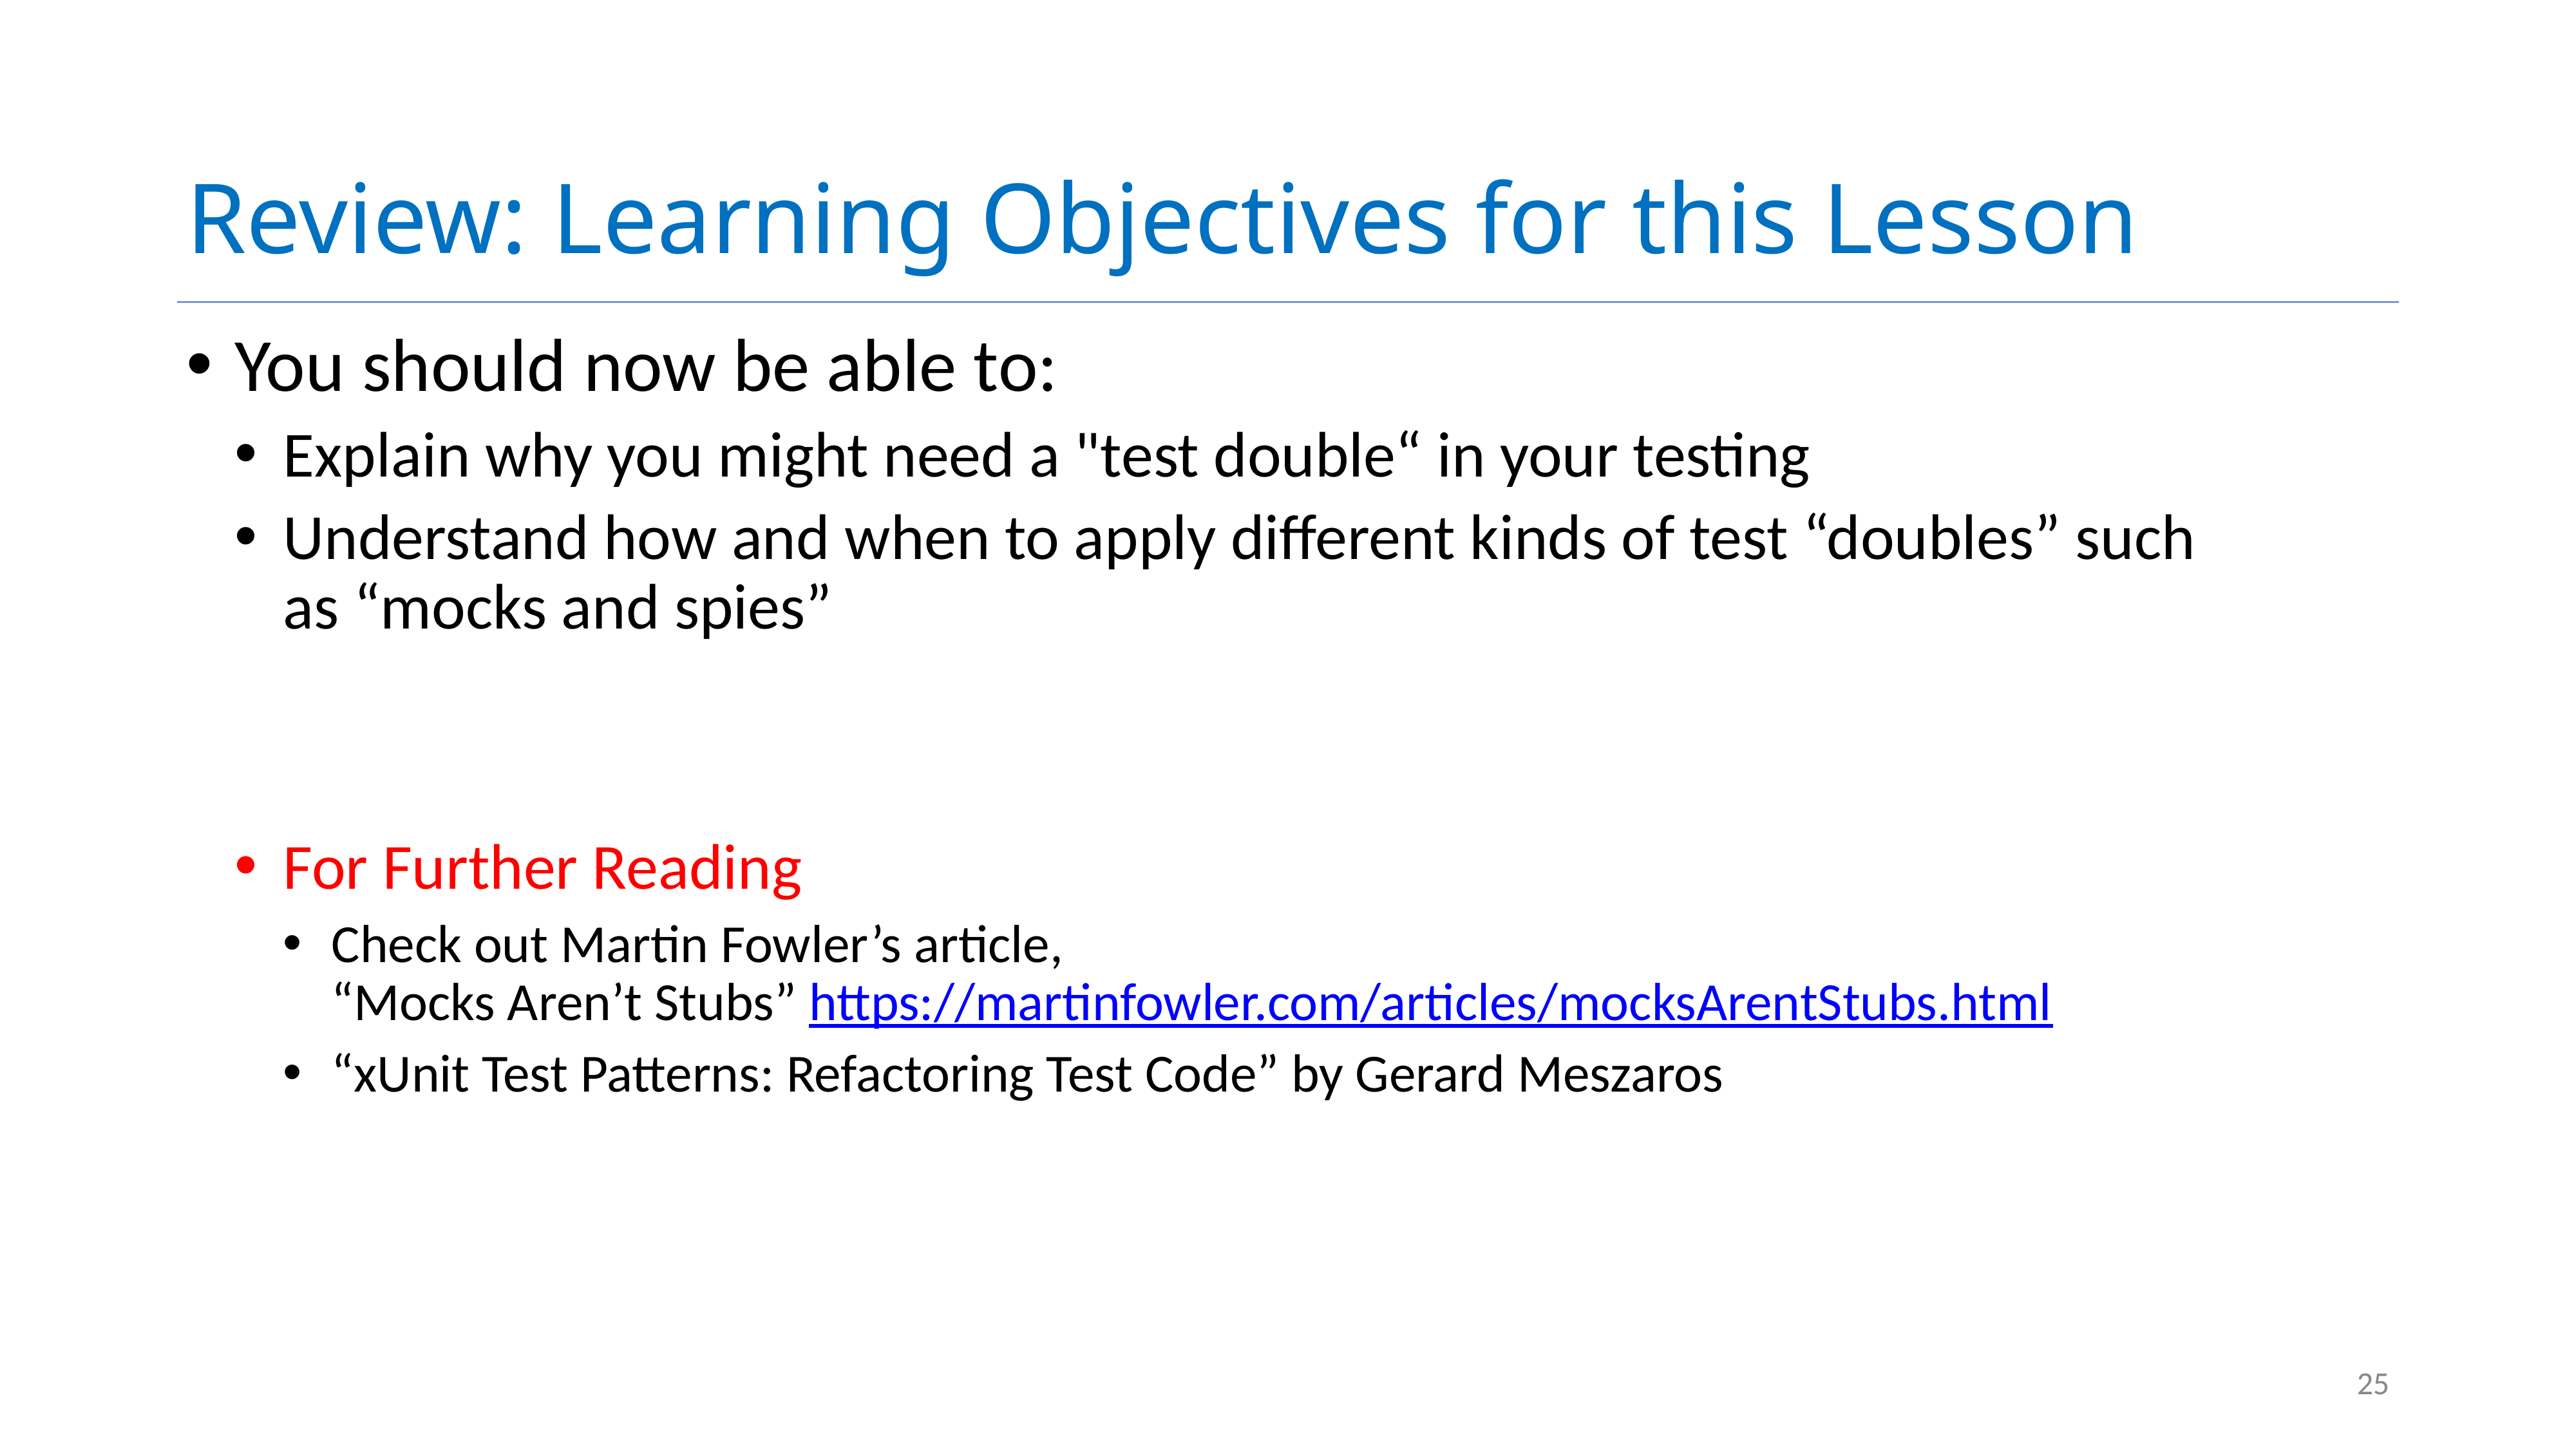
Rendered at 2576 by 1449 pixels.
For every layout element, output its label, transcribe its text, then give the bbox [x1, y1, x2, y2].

slide_number 25 [2344, 1355, 2400, 1408]
list You should now be able to: Explain why you might need a "test double“ in your testing Understand how and when to apply different kinds of test “doubles” such as “mocks and spies” For Further Reading Check out Martin Fowler’s article, “Mocks Aren’t Stubs” https://martinfowler.com/articles/mocksArentStubs.html “xUnit Test Patterns: Refactoring Test Code” by Gerard Meszaros [176, 316, 2223, 1238]
title Review: Learning Objectives for this Lesson [176, 3, 2400, 285]
